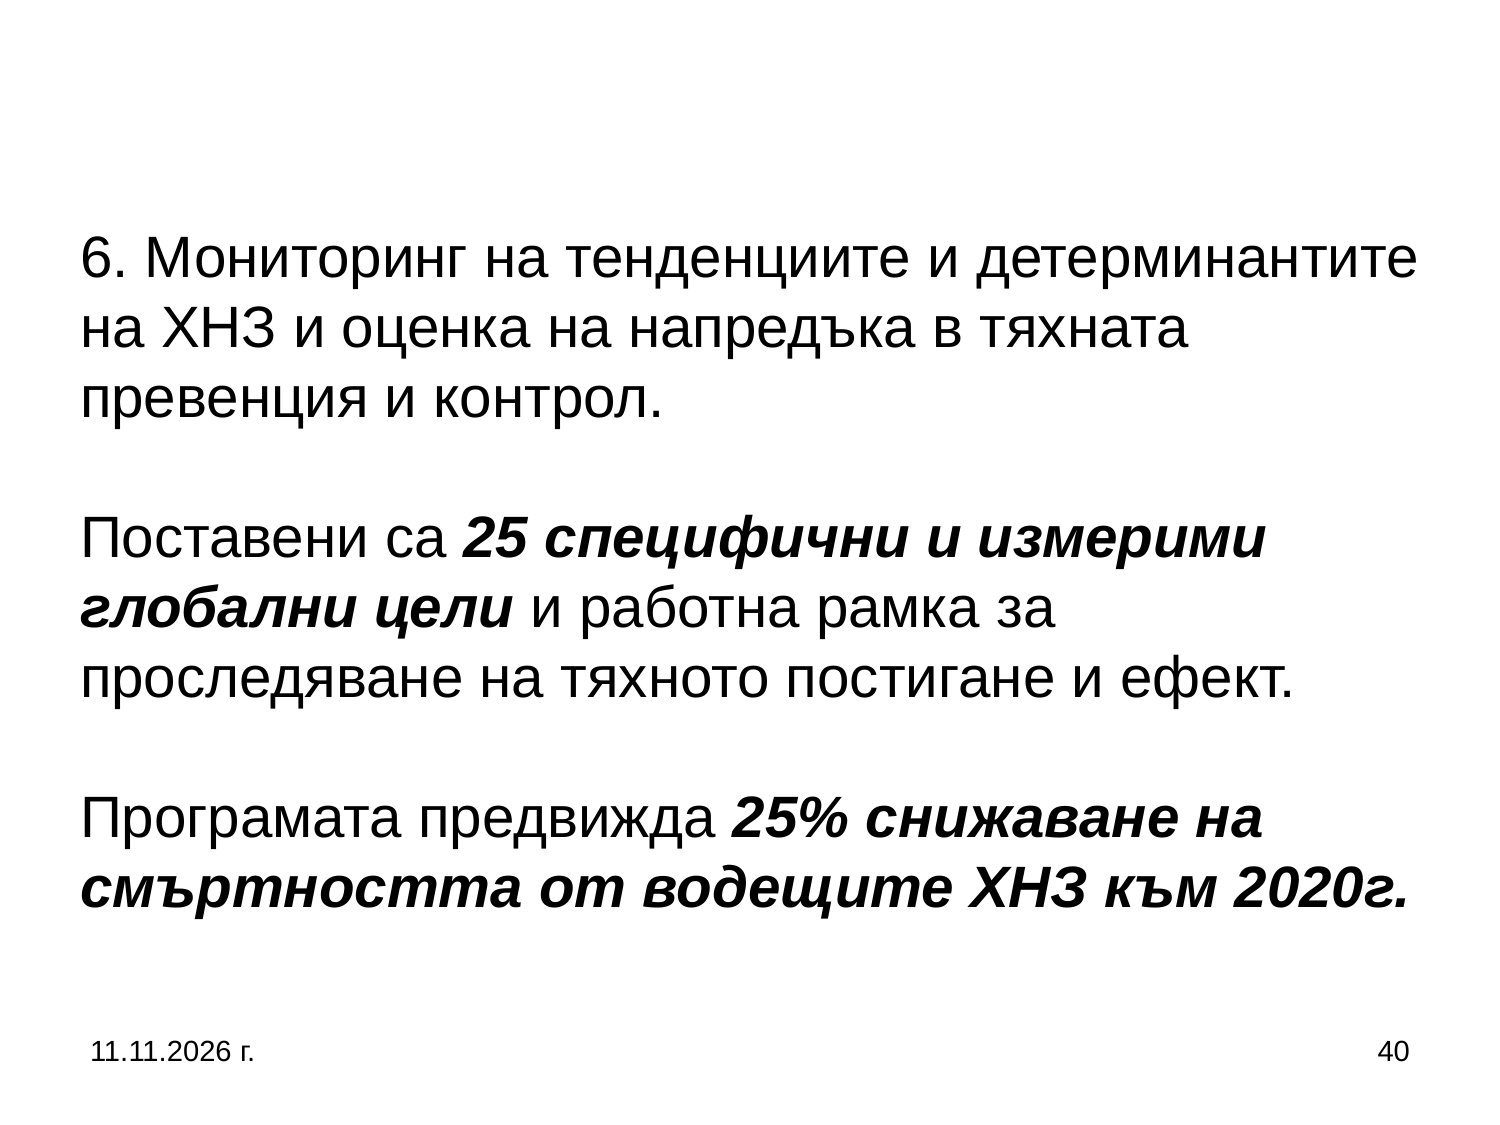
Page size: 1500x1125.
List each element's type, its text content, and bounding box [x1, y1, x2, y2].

slide_number 40 [1074, 1024, 1425, 1103]
title 6. Мониторинг на тенденциите и детерминантите на ХНЗ и оценка на напредъка в тяхната превенция и контрол. Поставени са 25 специфични и измерими глобални цели и работна рамка за проследяване на тяхното постигане и ефект. Програмата предвижда 25% снижаване на смъртността от водещите ХНЗ към 2020г. [64, 45, 1436, 1024]
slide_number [75, 1024, 425, 1103]
